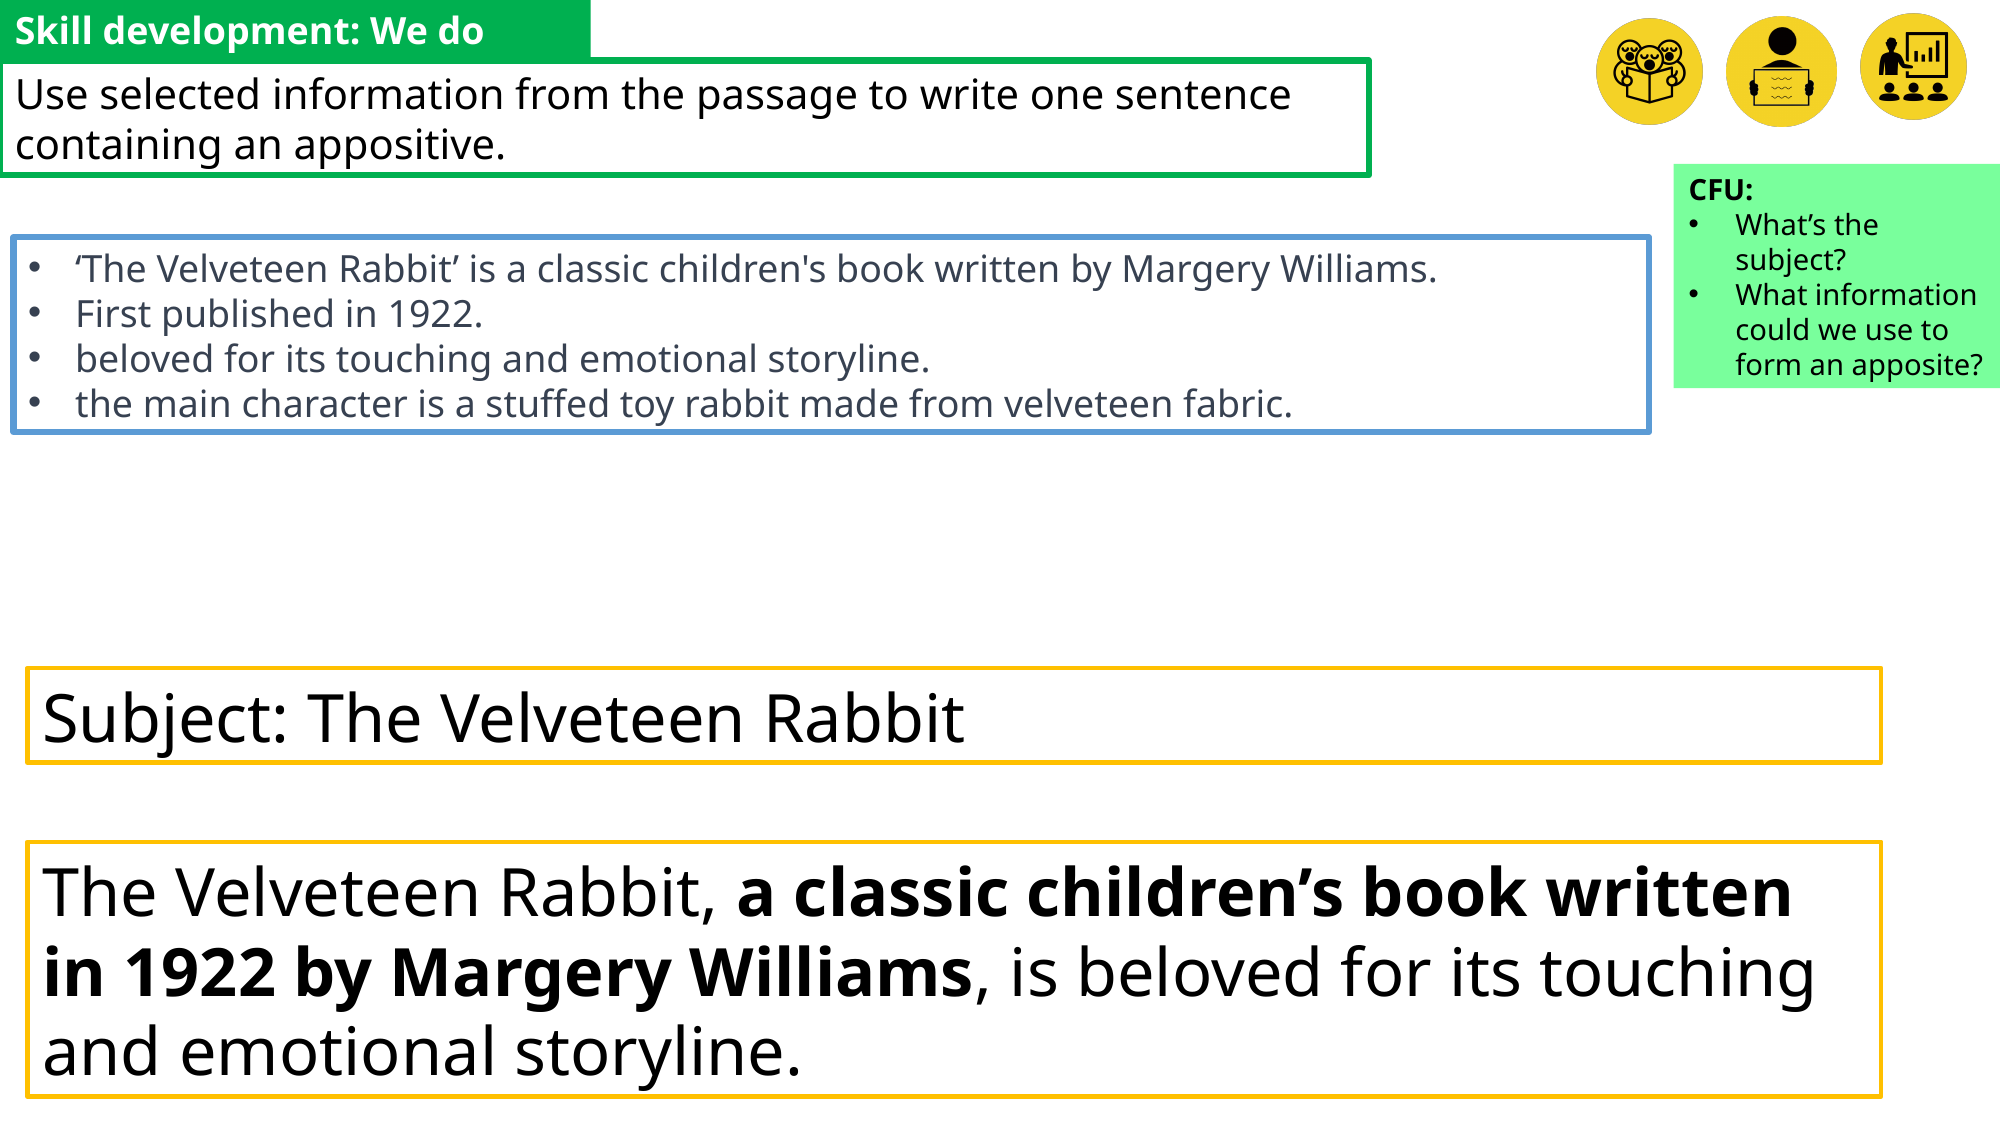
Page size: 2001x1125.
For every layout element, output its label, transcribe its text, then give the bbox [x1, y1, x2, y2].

text_box Subject: The Velveteen Rabbit [27, 667, 1882, 763]
text_box ‘The Velveteen Rabbit’ is a classic children's book written by Margery Williams. First published in 1922. beloved for its touching and emotional storyline. the main character is a stuffed toy rabbit made from velveteen fabric. [13, 237, 1649, 432]
picture [1594, 16, 1705, 127]
text_box Skill development: We do [0, 0, 591, 60]
text_box CFU: What’s the subject? What information could we use to form an apposite? [1673, 163, 2000, 389]
picture [1858, 11, 1969, 122]
picture [1726, 16, 1837, 127]
text_box The Velveteen Rabbit, a classic children’s book written in 1922 by Margery Williams, is beloved for its touching and emotional storyline. [27, 841, 1882, 1097]
text_box Use selected information from the passage to write one sentence containing an appositive. [0, 60, 1369, 176]
